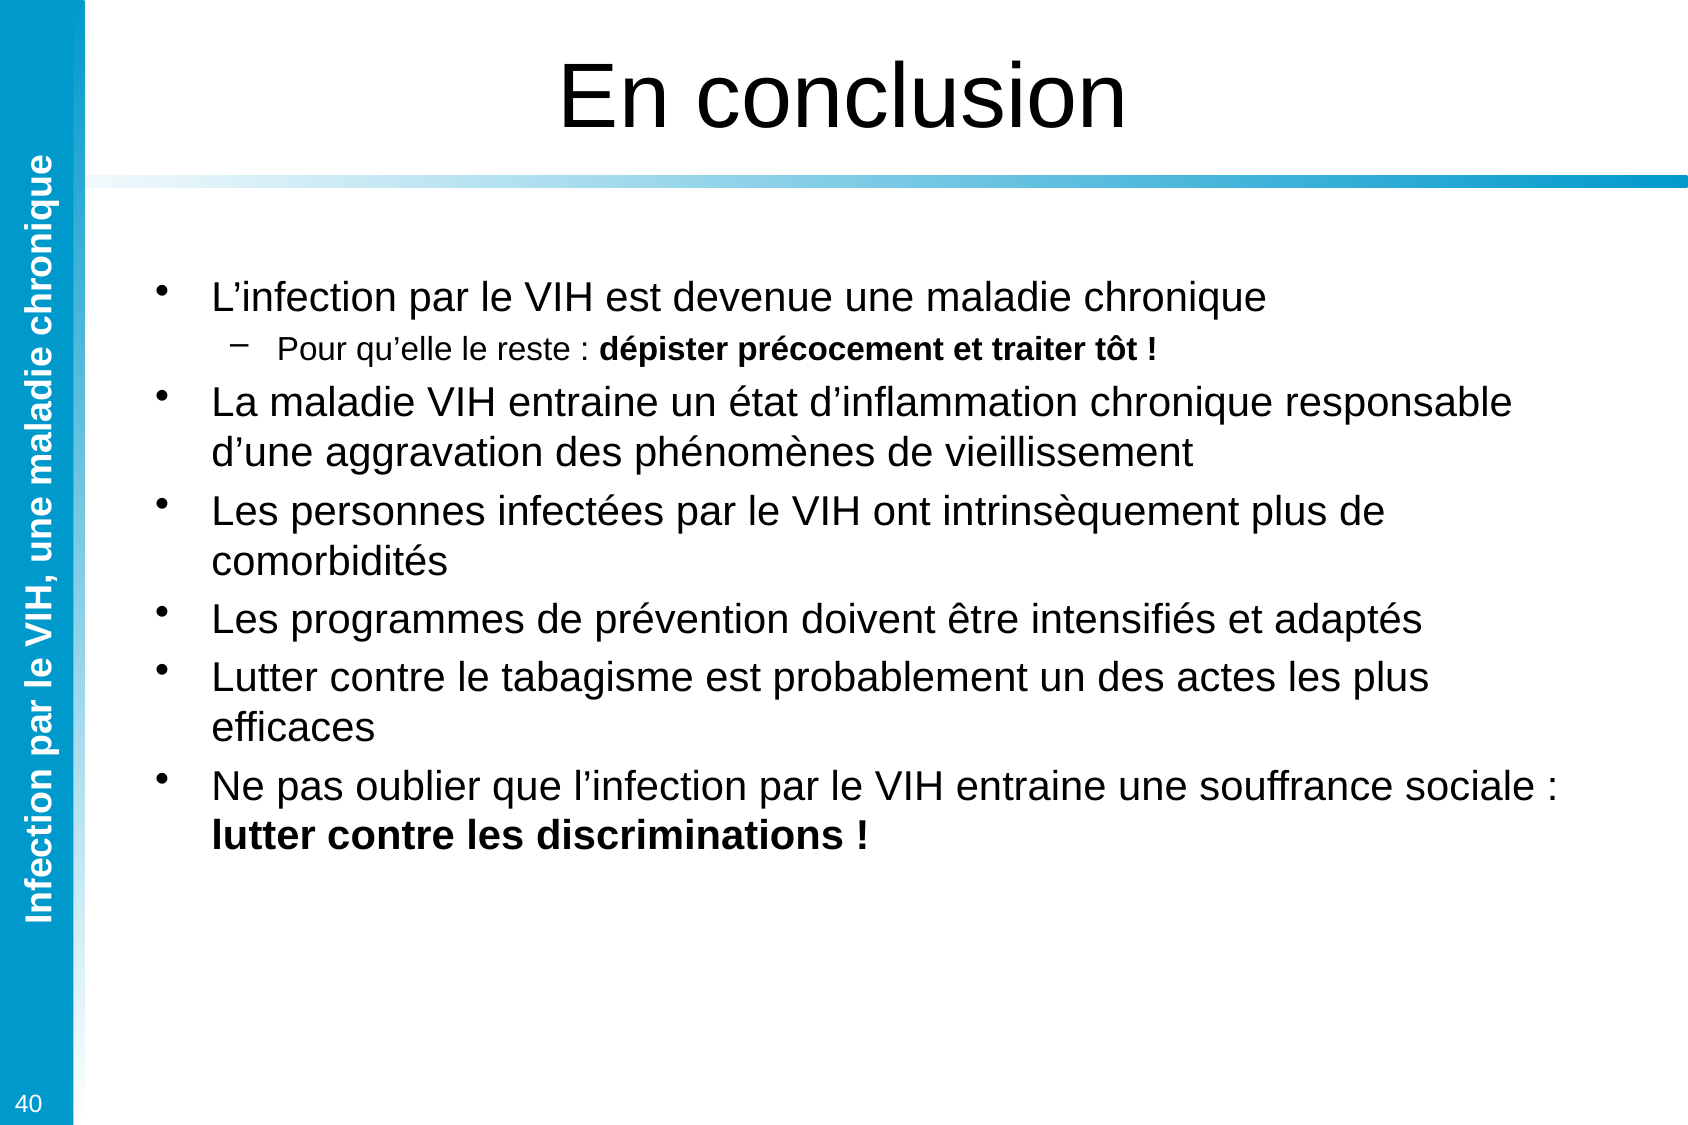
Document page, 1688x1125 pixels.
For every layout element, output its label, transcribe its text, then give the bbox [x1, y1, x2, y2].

list L’infection par le VIH est devenue une maladie chronique Pour qu’elle le reste : dépister précocement et traiter tôt ! La maladie VIH entraine un état d’inflammation chronique responsable d’une aggravation des phénomènes de vieillissement Les personnes infectées par le VIH ont intrinsèquement plus de comorbidités Les programmes de prévention doivent être intensifiés et adaptés Lutter contre le tabagisme est probablement un des actes les plus efficaces Ne pas oublier que l’infection par le VIH entraine une souffrance sociale : lutter contre les discriminations ! [140, 262, 1604, 1005]
title En conclusion [84, 23, 1604, 159]
